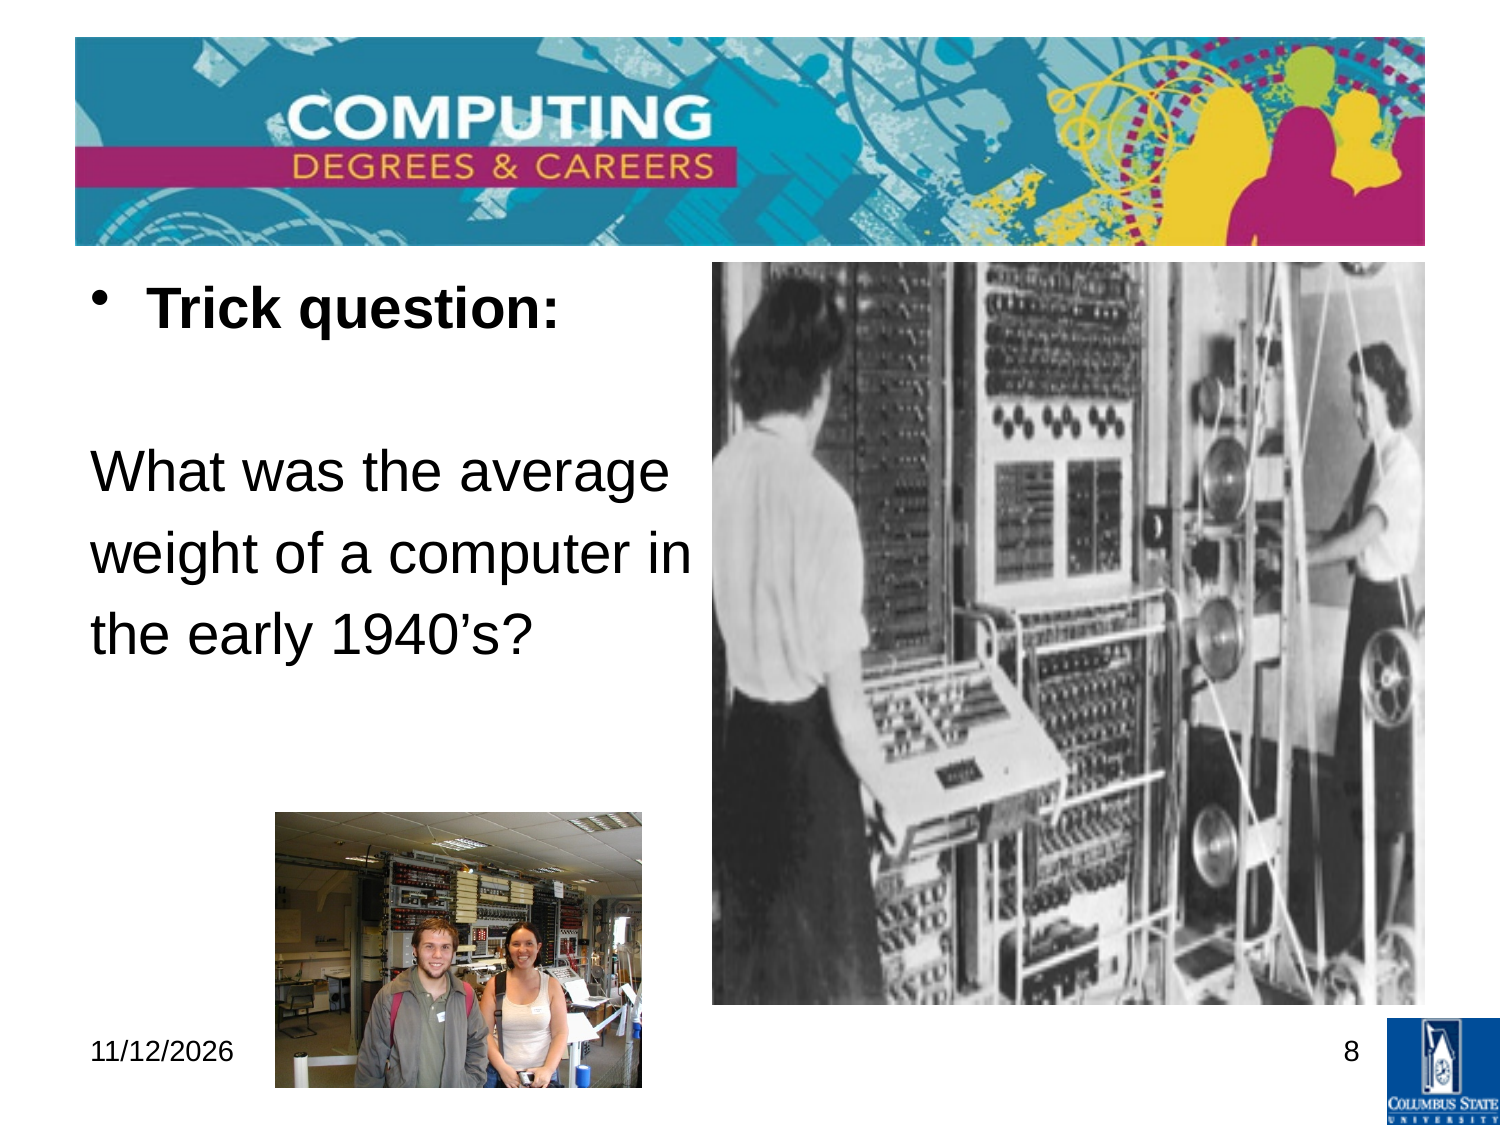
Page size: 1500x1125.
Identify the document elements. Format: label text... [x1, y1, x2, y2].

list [712, 262, 1426, 1006]
picture [274, 812, 642, 1088]
slide_number 8 [1074, 1024, 1376, 1103]
picture [1387, 1018, 1500, 1125]
list Trick question: What was the average weight of a computer in the early 1940’s? [74, 262, 710, 1006]
picture [75, 37, 1425, 246]
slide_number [74, 1024, 426, 1103]
